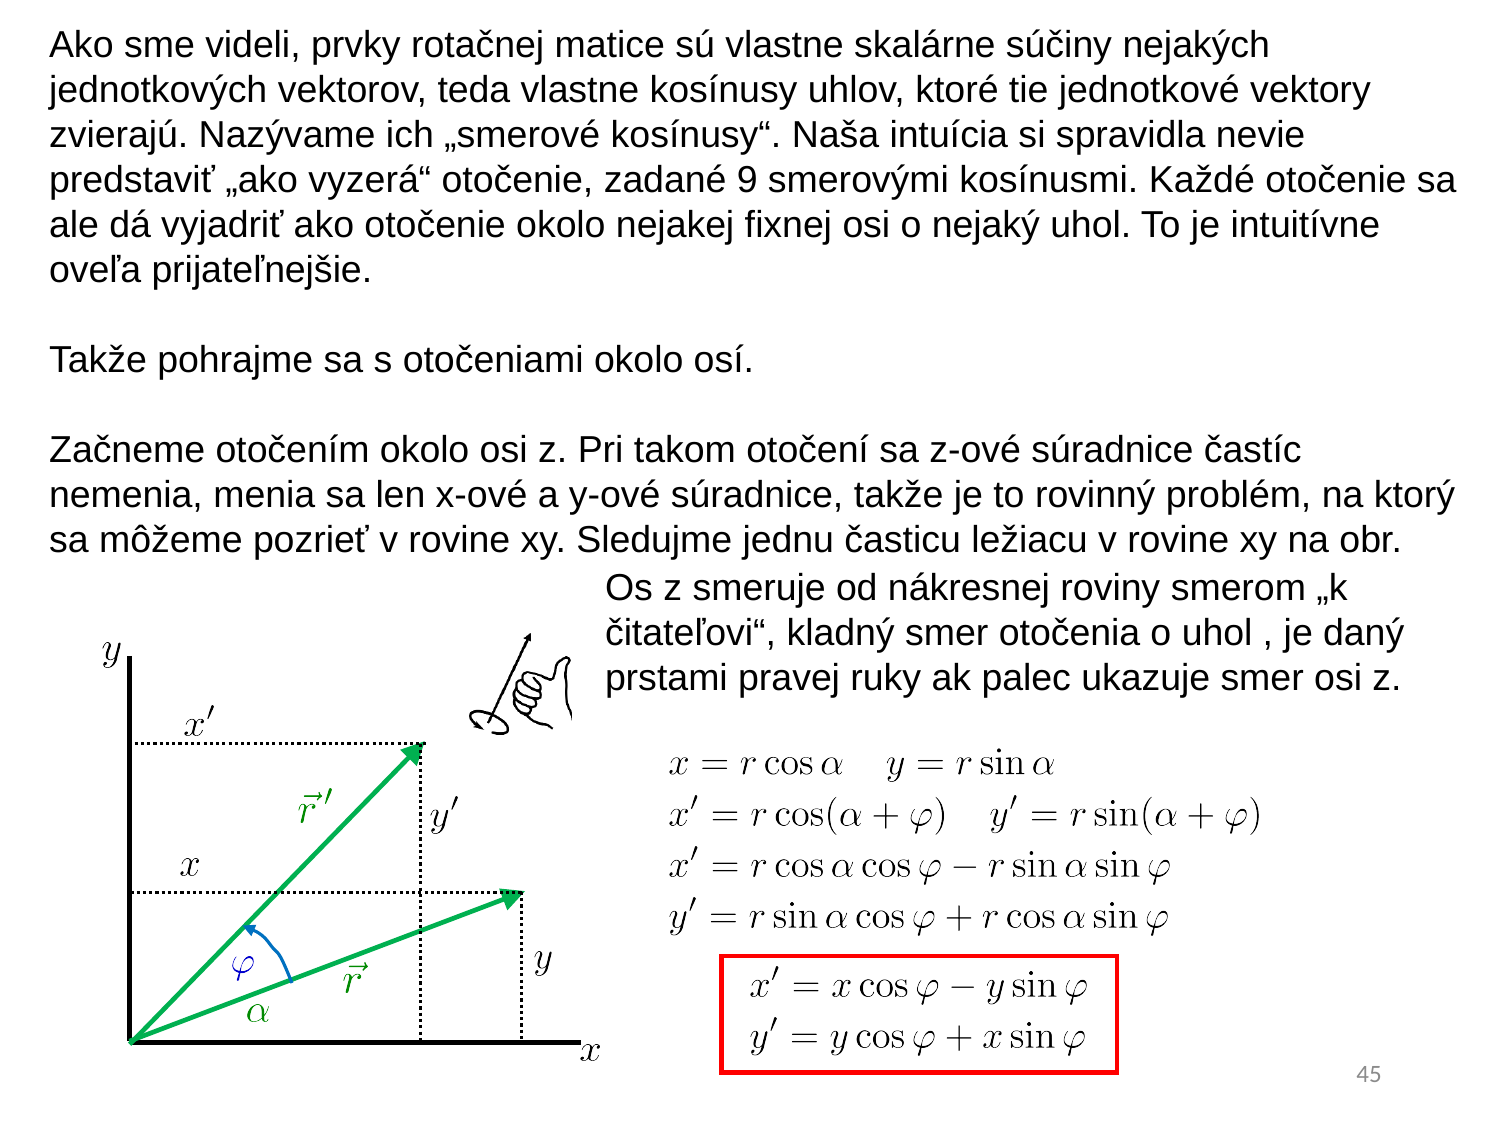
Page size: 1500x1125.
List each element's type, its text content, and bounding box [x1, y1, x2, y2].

picture [669, 795, 1259, 835]
picture [580, 1044, 600, 1061]
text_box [421, 893, 476, 968]
picture [184, 705, 214, 736]
picture [102, 642, 121, 668]
picture [430, 796, 458, 835]
text_box [720, 955, 1118, 1073]
picture [669, 897, 1168, 936]
text_box Ako sme videli, prvky rotačnej matice sú vlastne skalárne súčiny nejakých jednotkových vektorov, teda vlastne kosínusy uhlov, ktoré tie jednotkové vektory zvierajú. Nazývame ich „smerové kosínusy“. Naša intuícia si spravidla nevie predstaviť „ako vyzerá“ otočenie, zadané 9 smerovými kosínusmi. Každé otočenie sa ale dá vyjadriť ako otočenie okolo nejakej fixnej osi o nejaký uhol. To je intuitívne oveľa prijateľnejšie. Takže pohrajme sa s otočeniami okolo osí. Začneme otočením okolo osi z. Pri takom otočení sa z-ové súradnice častíc nemenia, menia sa len x-ové a y-ové súradnice, takže je to rovinný problém, na ktorý sa môžeme pozrieť v rovine xy. Sledujme jednu časticu ležiacu v rovine xy na obr. [34, 12, 1477, 567]
picture [232, 956, 255, 981]
picture [247, 1004, 269, 1022]
picture [750, 966, 1087, 1005]
picture [534, 951, 552, 976]
picture [298, 788, 332, 823]
slide_number 45 [1059, 1042, 1397, 1103]
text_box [129, 968, 420, 1042]
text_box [421, 893, 521, 1042]
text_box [79, 817, 420, 968]
picture [467, 631, 572, 736]
picture [343, 962, 368, 993]
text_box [421, 817, 476, 892]
picture [750, 1017, 1085, 1056]
picture [669, 846, 1170, 885]
picture [669, 748, 1054, 782]
picture [179, 858, 199, 876]
